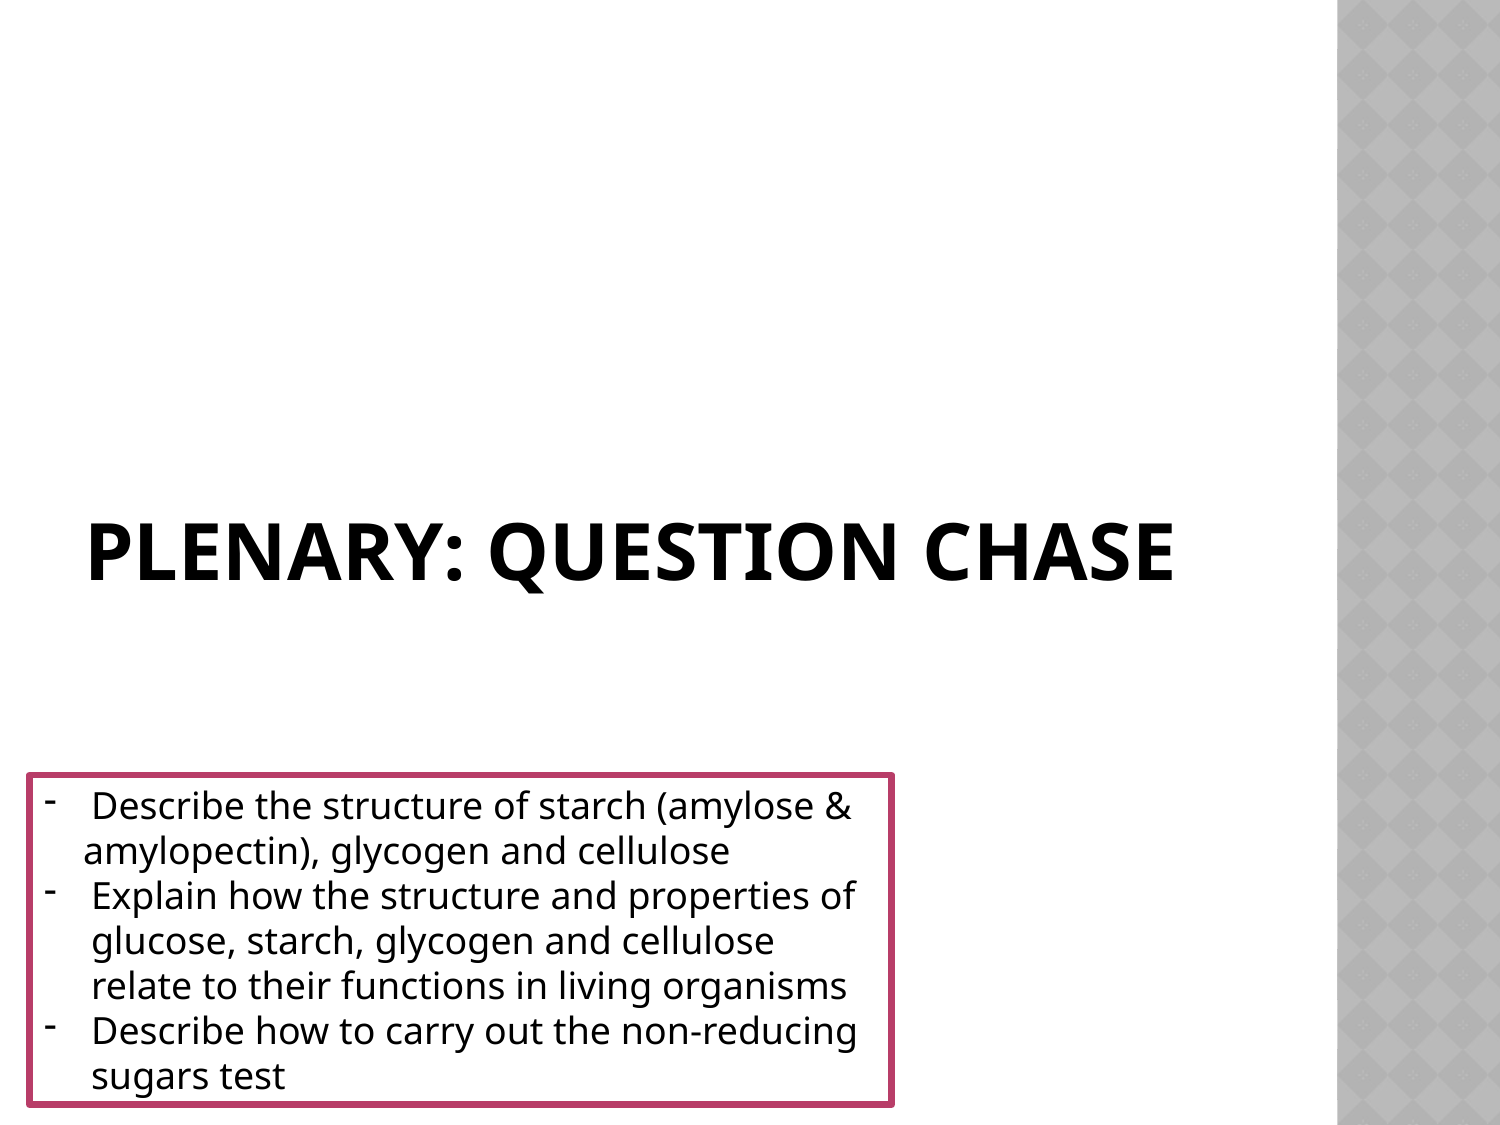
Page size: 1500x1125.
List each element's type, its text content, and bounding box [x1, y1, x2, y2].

title Plenary: Question Chase [76, 408, 1265, 597]
text_box Describe the structure of starch (amylose & amylopectin), glycogen and cellulose Explain how the structure and properties of glucose, starch, glycogen and cellulose relate to their functions in living organisms Describe how to carry out the non-reducing sugars test [26, 772, 895, 1108]
